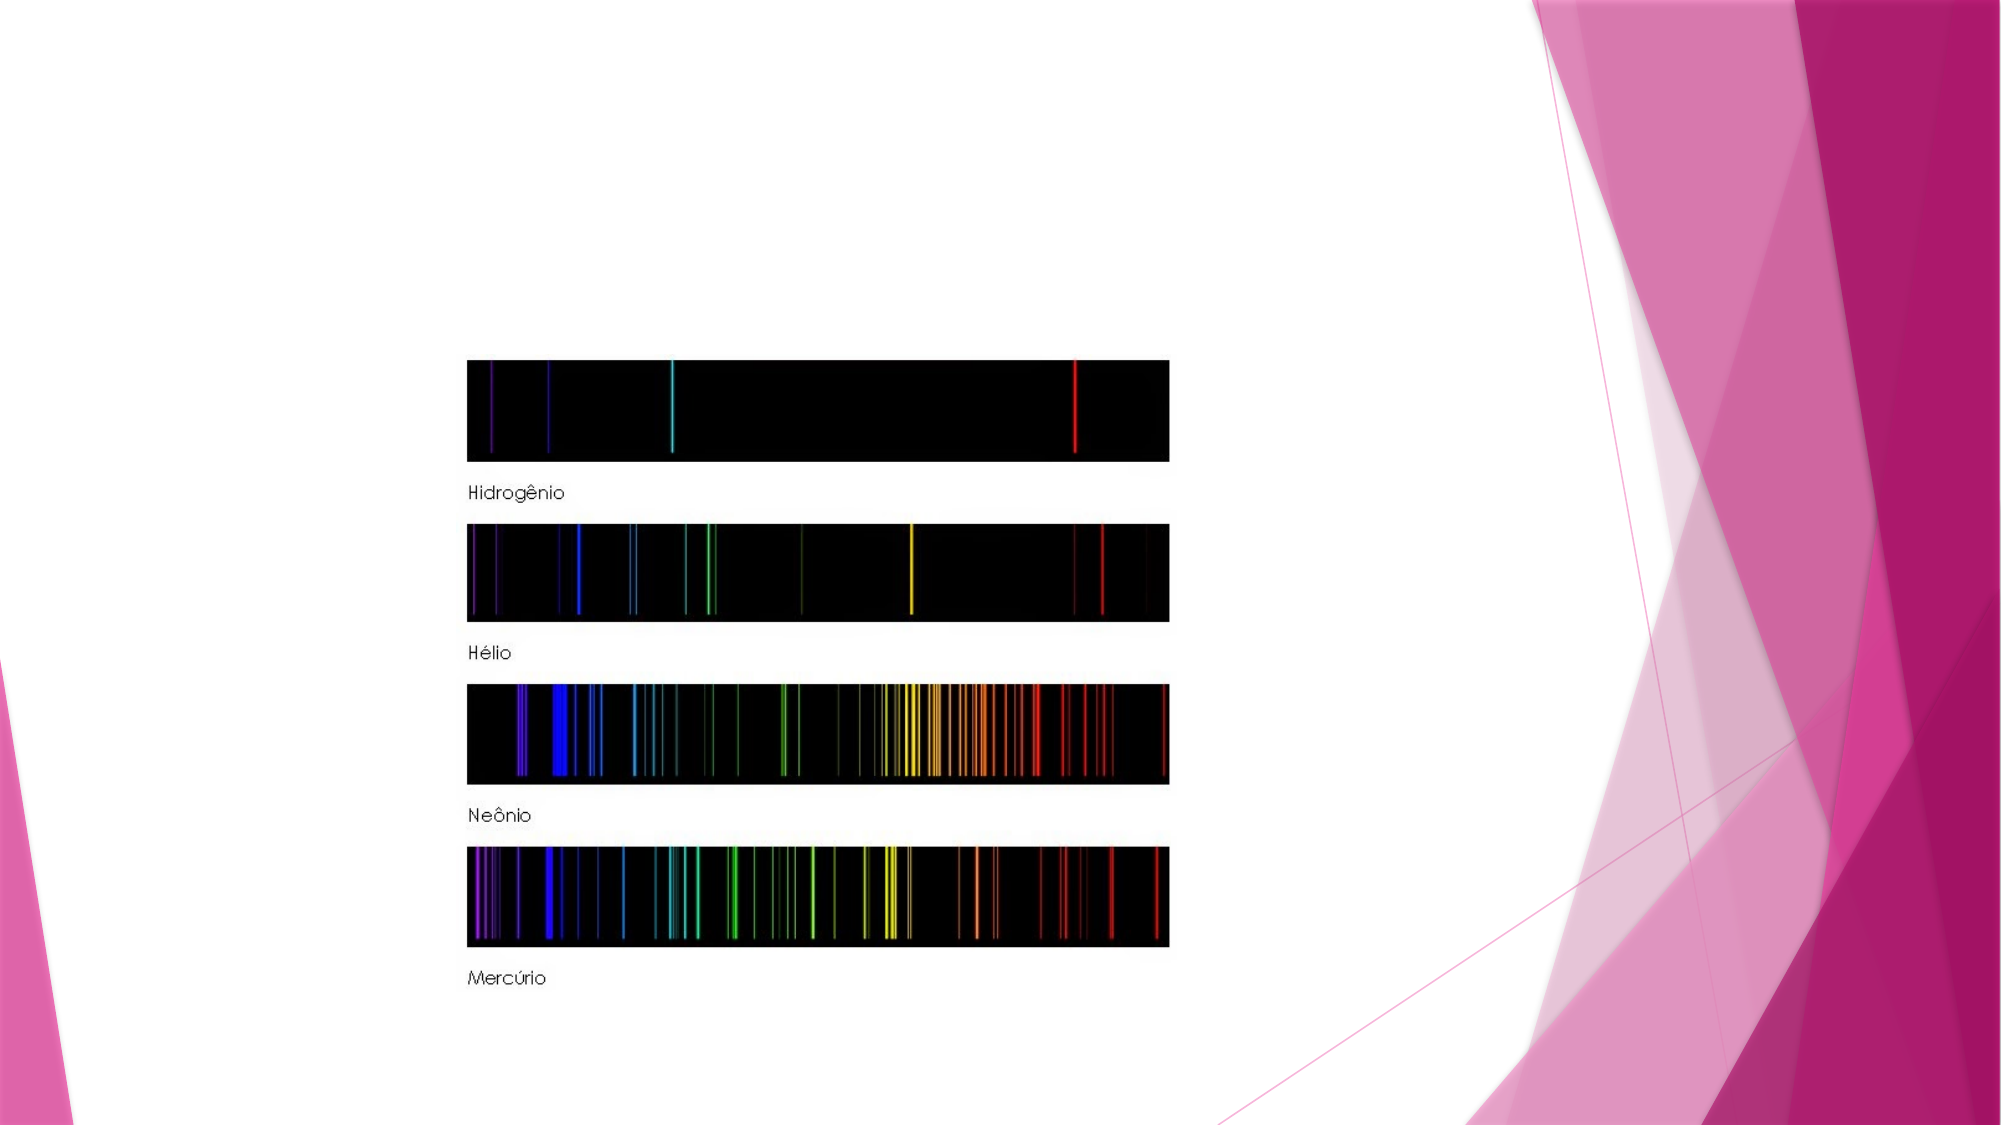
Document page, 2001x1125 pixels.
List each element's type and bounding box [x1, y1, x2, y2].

list [455, 353, 1177, 992]
